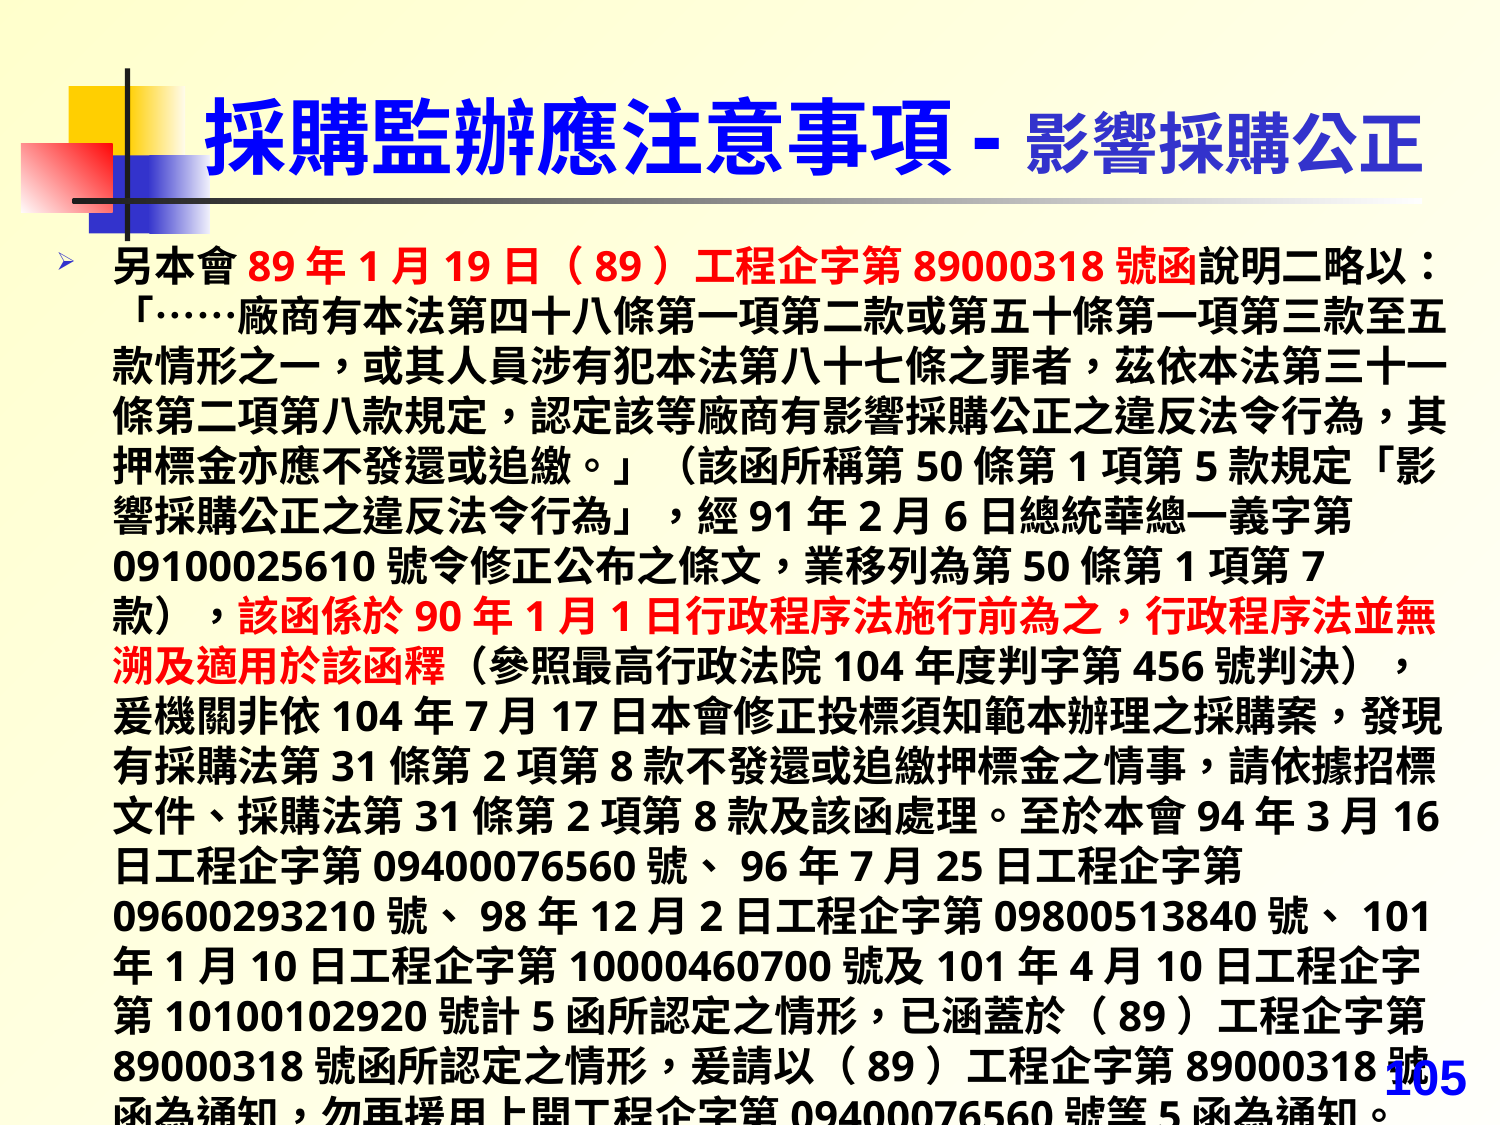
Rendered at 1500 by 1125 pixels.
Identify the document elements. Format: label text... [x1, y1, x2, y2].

slide_number 105 [1169, 1037, 1483, 1113]
title 採購監辦應注意事項-影響採購公正 [188, 7, 1468, 195]
list 另本會89年1月19日（89）工程企字第89000318號函說明二略以：「……廠商有本法第四十八條第一項第二款或第五十條第一項第三款至五款情形之一，或其人員涉有犯本法第八十七條之罪者，茲依本法第三十一條第二項第八款規定，認定該等廠商有影響採購公正之違反法令行為，其押標金亦應不發還或追繳。」（該函所稱第50條第1項第5款規定「影響採購公正之違反法令行為」，經91年2月6日總統華總一義字第09100025610號令修正公布之條文，業移列為第50條第1項第7款），該函係於90年1月1日行政程序法施行前為之，行政程序法並無溯及適用於該函釋（參照最高行政法院104年度判字第456號判決），爰機關非依104年7月17日本會修正投標須知範本辦理之採購案，發現有採購法第31條第2項第8款不發還或追繳押標金之情事，請依據招標文件、採購法第31條第2項第8款及該函處理。至於本會94年3月16日工程企字第09400076560號、96年7月25日工程企字第09600293210號、98年12月2日工程企字第09800513840號、101年1月10日工程企字第10000460700號及101年4月10日工程企字第10100102920號計5函所認定之情形，已涵蓋於（89）工程企字第89000318號函所認定之情形，爰請以（89）工程企字第89000318號函為通知，勿再援用上開工程企字第09400076560號等5函為通知。 [41, 231, 1470, 1102]
